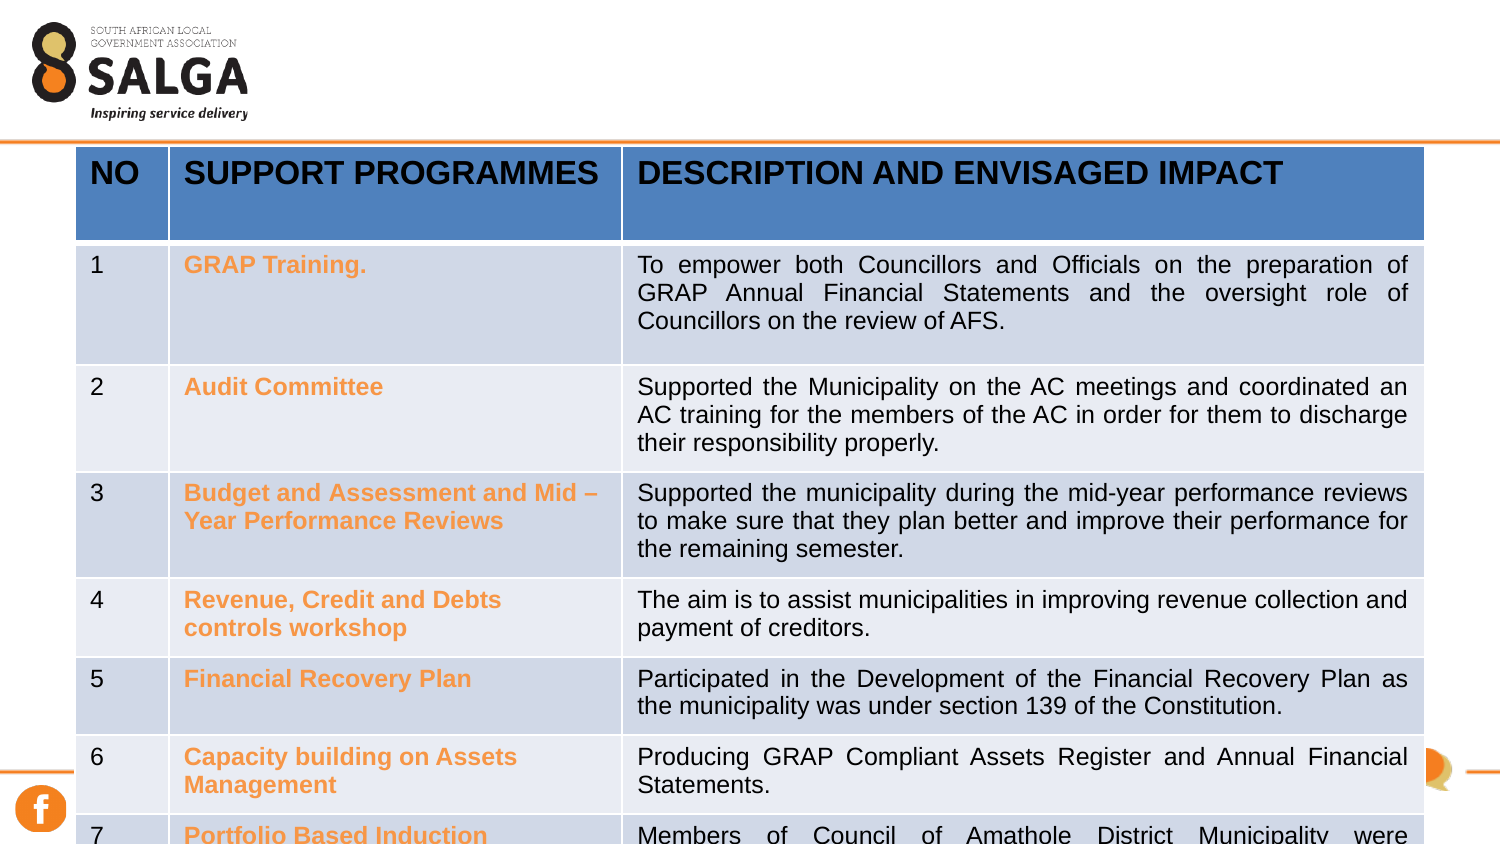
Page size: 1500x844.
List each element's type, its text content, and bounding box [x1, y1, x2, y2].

table_cell 6 [76, 736, 168, 813]
table_cell Revenue, Credit and Debts controls workshop [170, 579, 621, 656]
table_cell GRAP Training. [170, 246, 621, 364]
table_header NO [76, 147, 168, 240]
table_cell 3 [76, 473, 168, 577]
table_cell Budget and Assessment and Mid –Year Performance Reviews [170, 473, 621, 577]
table_cell Audit Committee [170, 366, 621, 471]
table_cell 5 [76, 658, 168, 734]
table_cell Producing GRAP Compliant Assets Register and Annual Financial Statements. [623, 736, 1424, 813]
table_cell 4 [76, 579, 168, 656]
table_cell Participated in the Development of the Financial Recovery Plan as the municipality was under section 139 of the Constitution. [623, 658, 1424, 734]
table_cell To empower both Councillors and Officials on the preparation of GRAP Annual Financial Statements and the oversight role of Councillors on the review of AFS. [623, 246, 1424, 364]
table_cell 2 [76, 366, 168, 471]
table_cell Portfolio Based Induction [170, 815, 621, 844]
table_cell Supported the Municipality on the AC meetings and coordinated an AC training for the members of the AC in order for them to discharge their responsibility properly. [623, 366, 1424, 471]
table_cell Capacity building on Assets Management [170, 736, 621, 813]
table_cell 7 [76, 815, 168, 844]
table_cell Financial Recovery Plan [170, 658, 621, 734]
table_header SUPPORT PROGRAMMES [170, 147, 621, 240]
table_cell Members of Council of Amathole District Municipality were capacitated through the ICIP to ensure the newly elected councillors have better understanding of the local government environment. [623, 815, 1424, 844]
table_header DESCRIPTION AND ENVISAGED IMPACT [623, 147, 1424, 240]
table_cell The aim is to assist municipalities in improving revenue collection and payment of creditors. [623, 579, 1424, 656]
table_cell Supported the municipality during the mid-year performance reviews to make sure that they plan better and improve their performance for the remaining semester. [623, 473, 1424, 577]
table_cell 1 [76, 246, 168, 364]
